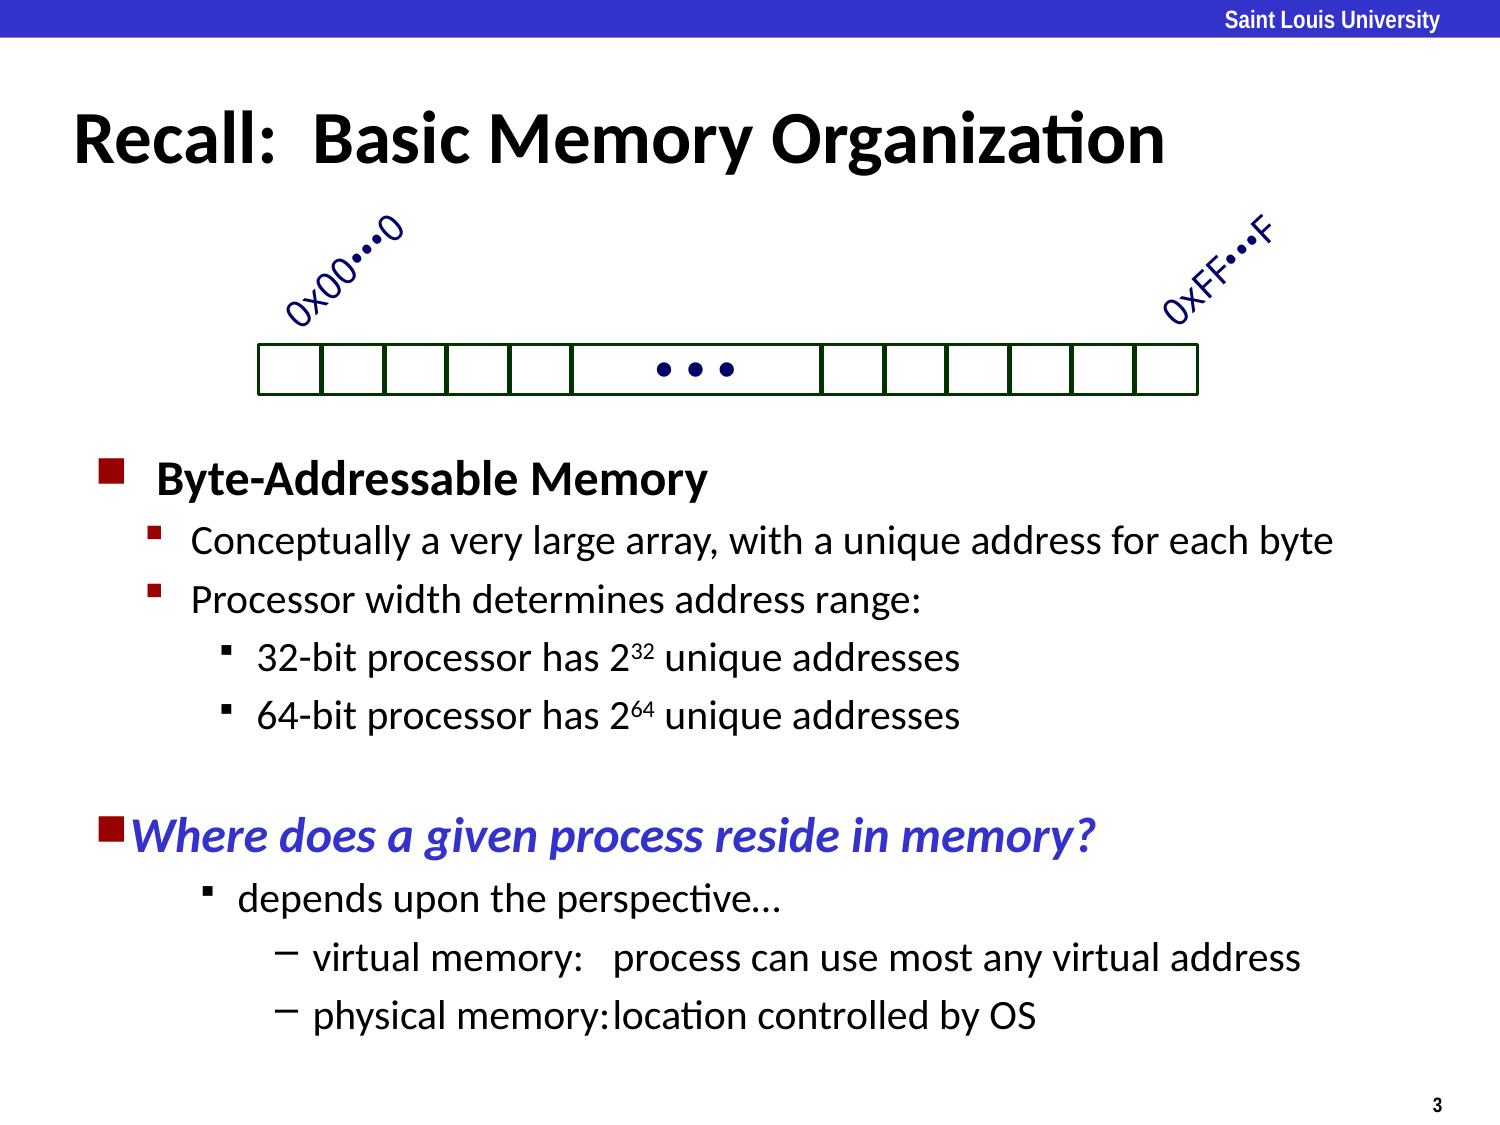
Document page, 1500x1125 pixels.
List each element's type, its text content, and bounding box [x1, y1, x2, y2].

list Byte-Addressable Memory Conceptually a very large array, with a unique address for each byte Processor width determines address range: 32-bit processor has 232 unique addresses 64-bit processor has 264 unique addresses Where does a given process reside in memory? depends upon the perspective… virtual memory: process can use most any virtual address physical memory: location controlled by OS [84, 437, 1438, 1026]
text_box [247, 243, 1320, 413]
title Recall: Basic Memory Organization [58, 71, 1305, 197]
